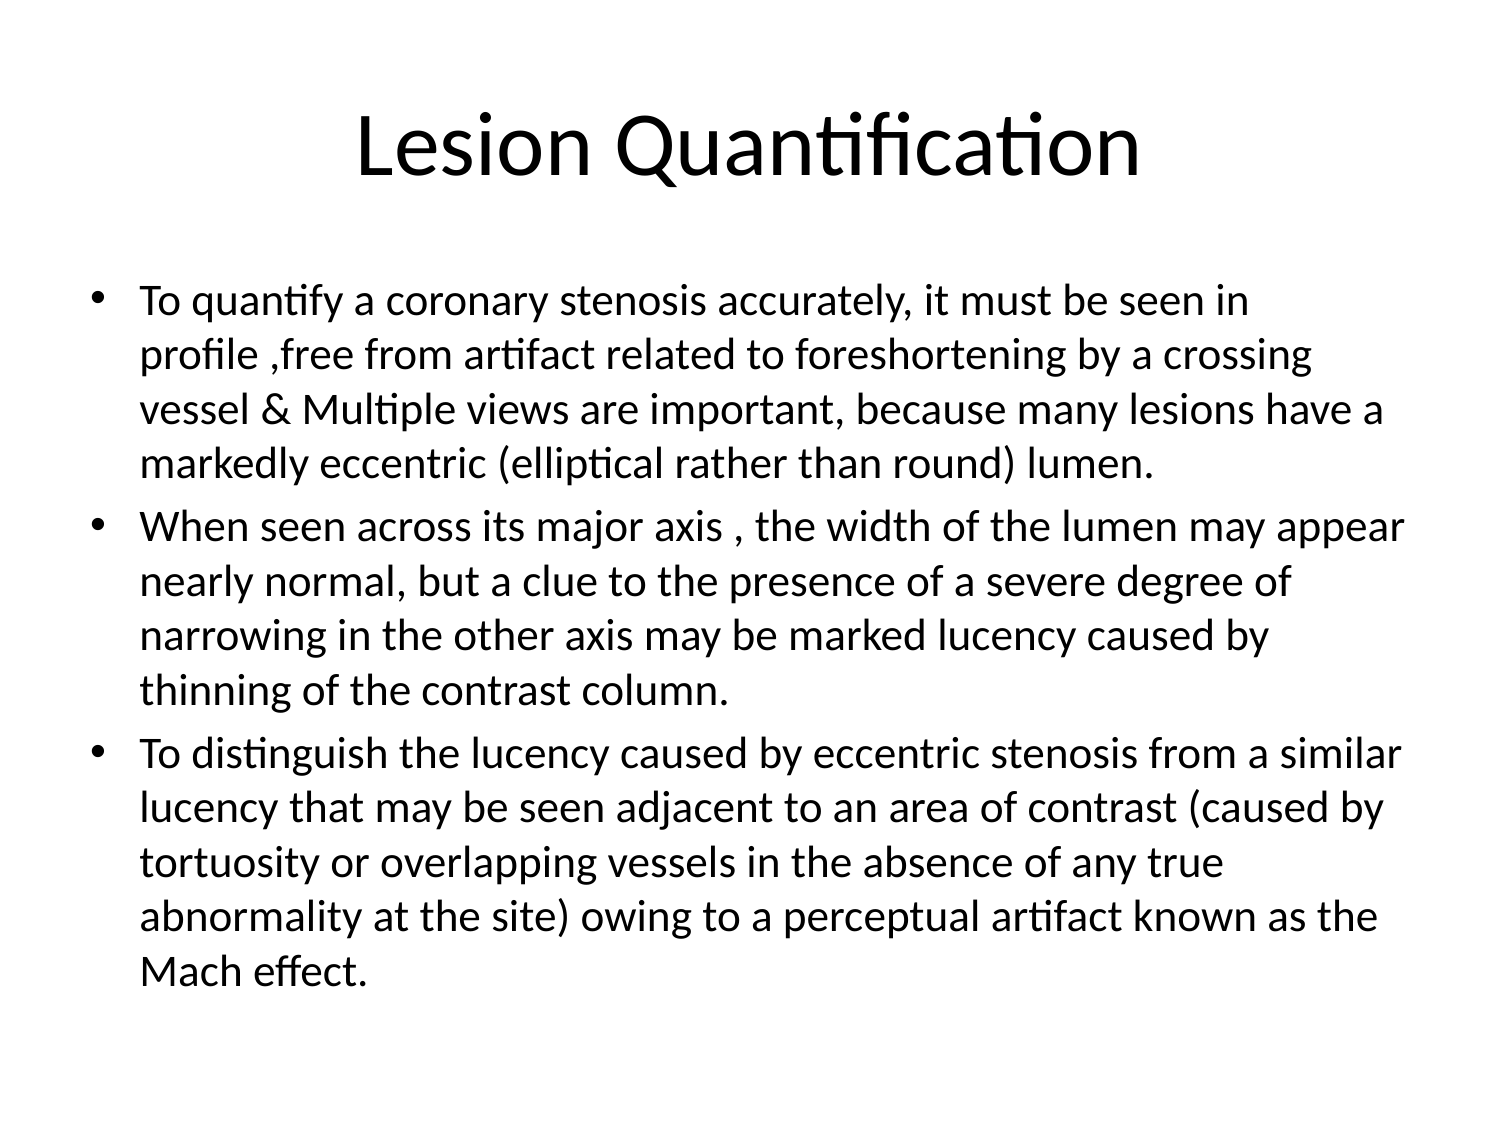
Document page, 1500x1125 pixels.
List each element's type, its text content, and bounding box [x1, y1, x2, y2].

title Lesion Quantification [75, 45, 1425, 233]
list To quantify a coronary stenosis accurately, it must be seen in profile ,free from artifact related to foreshortening by a crossing vessel & Multiple views are important, because many lesions have a markedly eccentric (elliptical rather than round) lumen. When seen across its major axis , the width of the lumen may appear nearly normal, but a clue to the presence of a severe degree of narrowing in the other axis may be marked lucency caused by thinning of the contrast column. To distinguish the lucency caused by eccentric stenosis from a similar lucency that may be seen adjacent to an area of contrast (caused by tortuosity or overlapping vessels in the absence of any true abnormality at the site) owing to a perceptual artifact known as the Mach effect. [75, 262, 1425, 1005]
